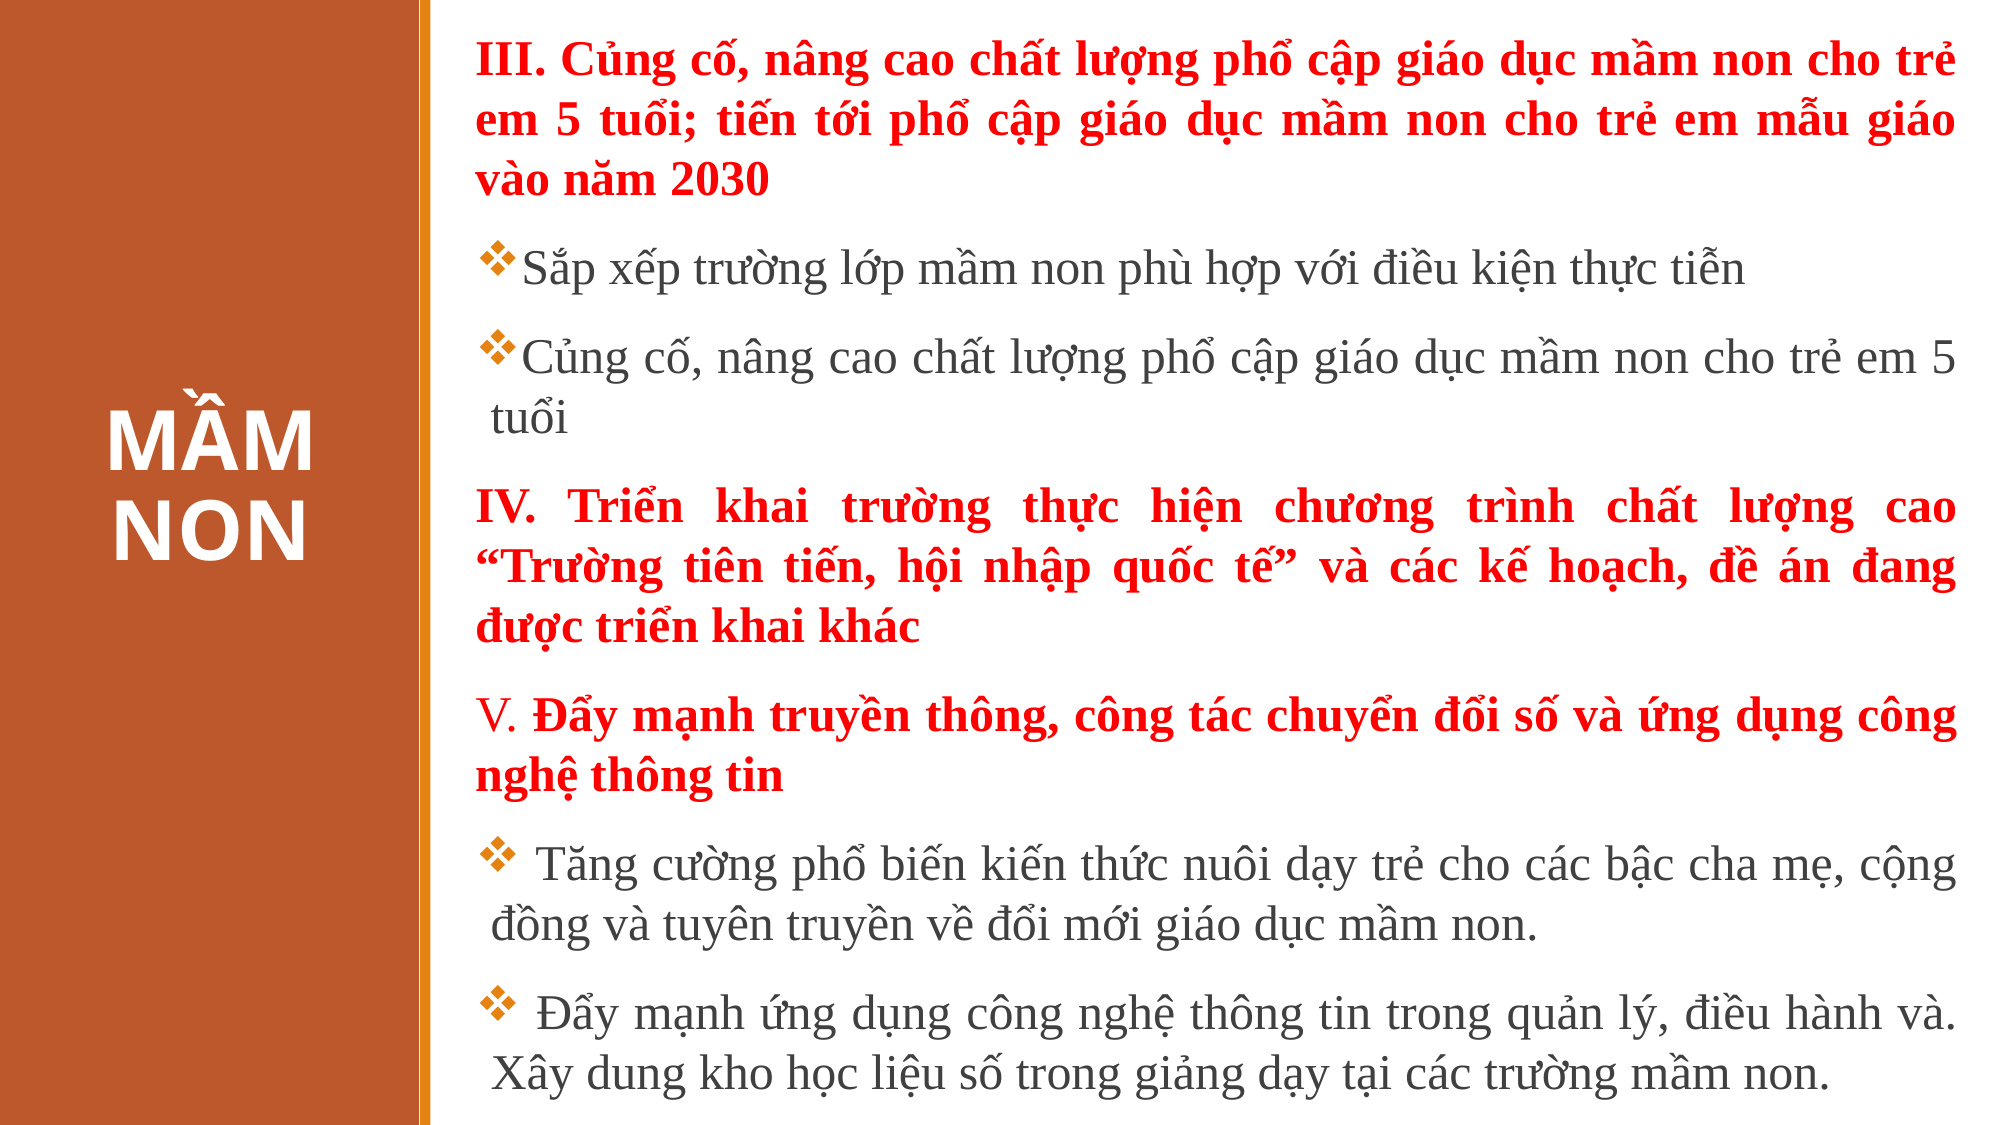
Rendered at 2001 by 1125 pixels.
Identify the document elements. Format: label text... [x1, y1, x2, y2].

list III. Củng cố, nâng cao chất lượng phổ cập giáo dục mầm non cho trẻ em 5 tuổi; tiến tới phổ cập giáo dục mầm non cho trẻ em mẫu giáo vào năm 2030 Sắp xếp trường lớp mầm non phù hợp với điều kiện thực tiễn Củng cố, nâng cao chất lượng phổ cập giáo dục mầm non cho trẻ em 5 tuổi IV. Triển khai trường thực hiện chương trình chất lượng cao “Trường tiên tiến, hội nhập quốc tế” và các kế hoạch, đề án đang được triển khai khác V. Đẩy mạnh truyền thông, công tác chuyển đổi số và ứng dụng công nghệ thông tin Tăng cường phổ biến kiến thức nuôi dạy trẻ cho các bậc cha mẹ, cộng đồng và tuyên truyền về đổi mới giáo dục mầm non. Đẩy mạnh ứng dụng công nghệ thông tin trong quản lý, điều hành và. Xây dung kho học liệu số trong giảng dạy tại các trường mầm non. [475, 32, 1958, 1093]
list MẦM NON [71, 252, 350, 725]
